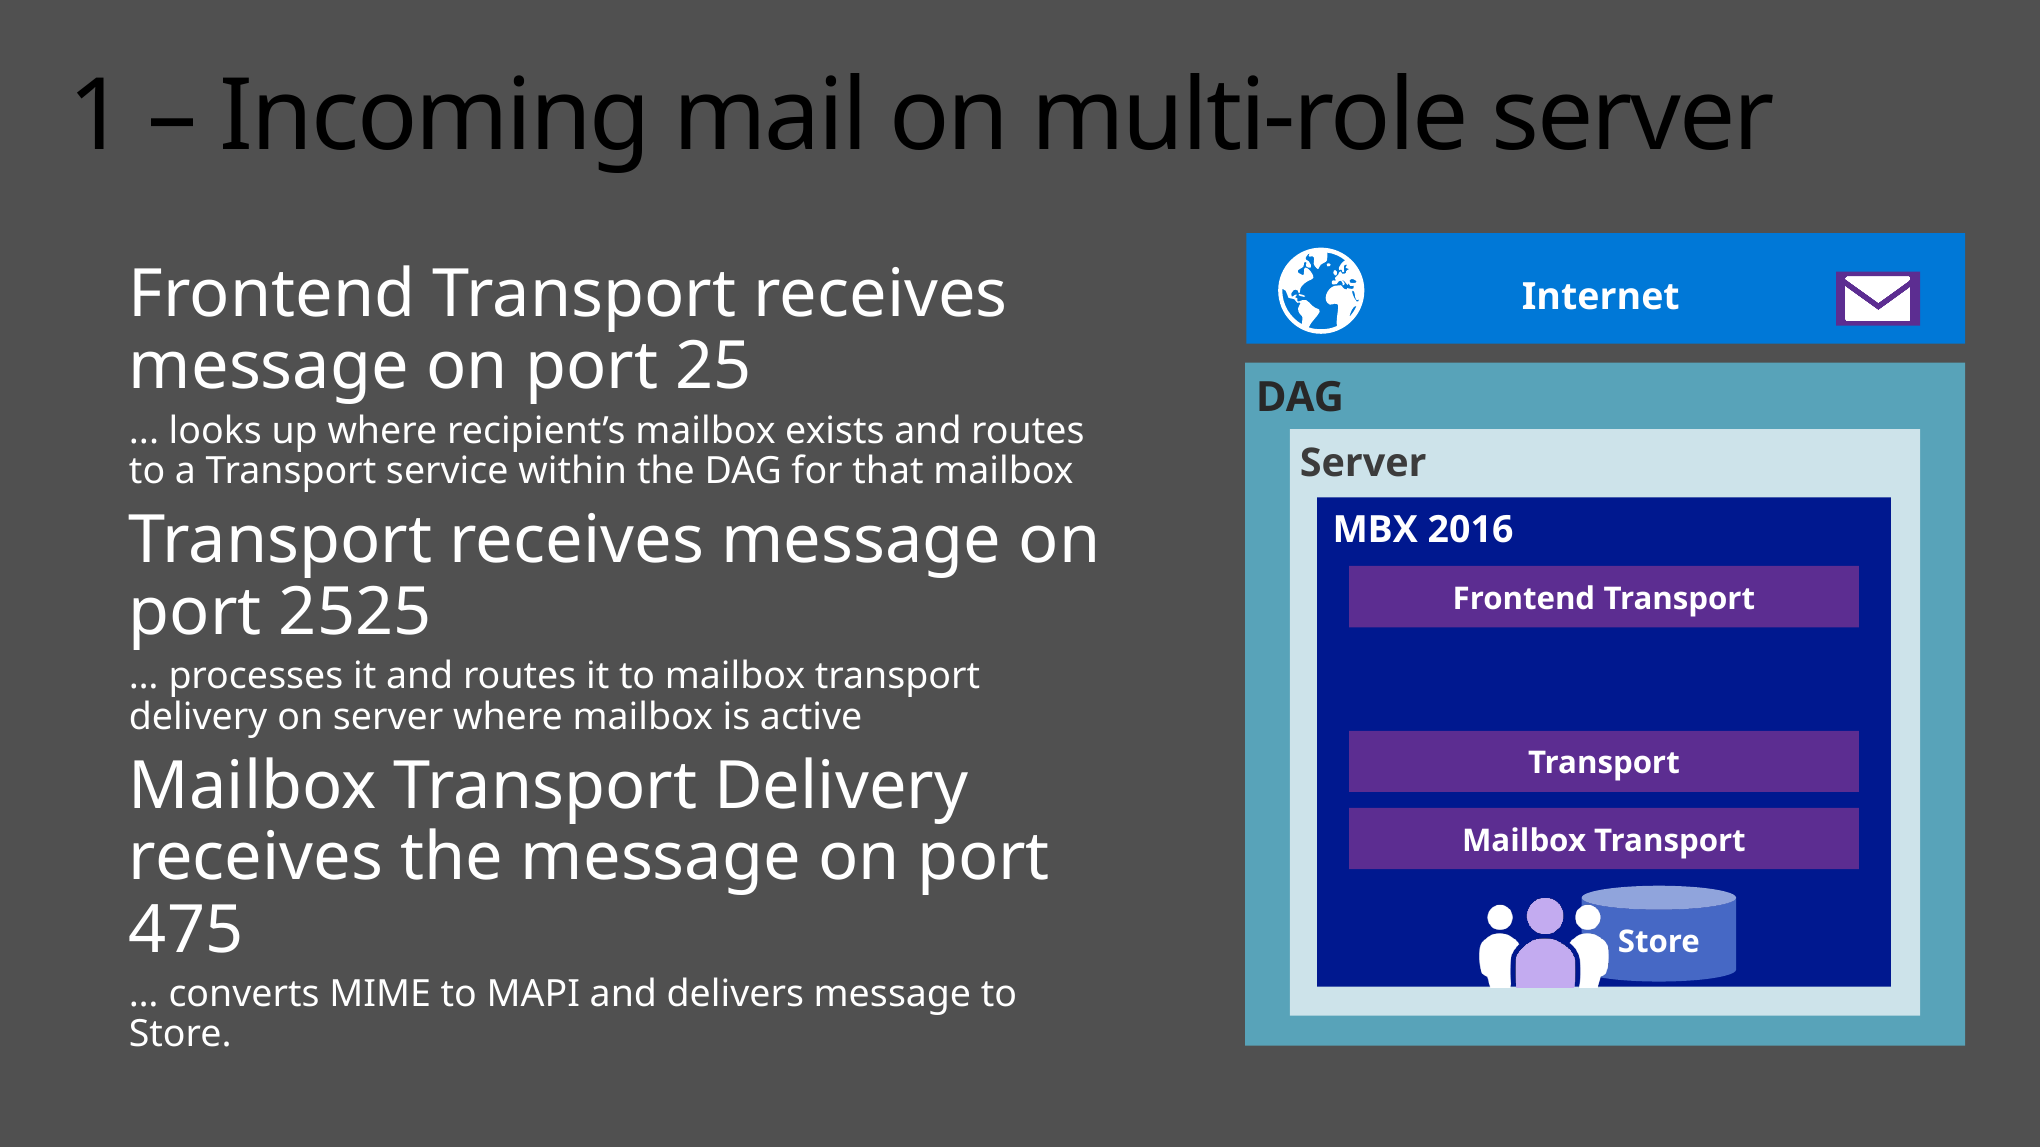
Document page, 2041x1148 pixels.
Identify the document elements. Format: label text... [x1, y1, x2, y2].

text_box Transport [1348, 730, 1860, 793]
text_box Mailbox Transport [1348, 807, 1860, 870]
title 1 – Incoming mail on multi-role server [45, 48, 1996, 199]
text_box MBX 2016 [1316, 497, 1892, 987]
text_box Server [1289, 428, 1921, 1016]
text_box Frontend Transport [1348, 565, 1860, 628]
picture [1457, 885, 1630, 988]
text_box Store [1630, 884, 1737, 983]
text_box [1835, 271, 1921, 327]
text_box DAG [1244, 362, 1966, 1047]
list Frontend Transport receives message on port 25 ... looks up where recipient’s mailbox exists and routes to a Transport service within the DAG for that mailbox Transport receives message on port 2525 … processes it and routes it to mailbox transport delivery on server where mailbox is active Mailbox Transport Delivery receives the message on port 475 … converts MIME to MAPI and delivers message to Store. [105, 244, 1141, 1048]
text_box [1246, 232, 1966, 344]
